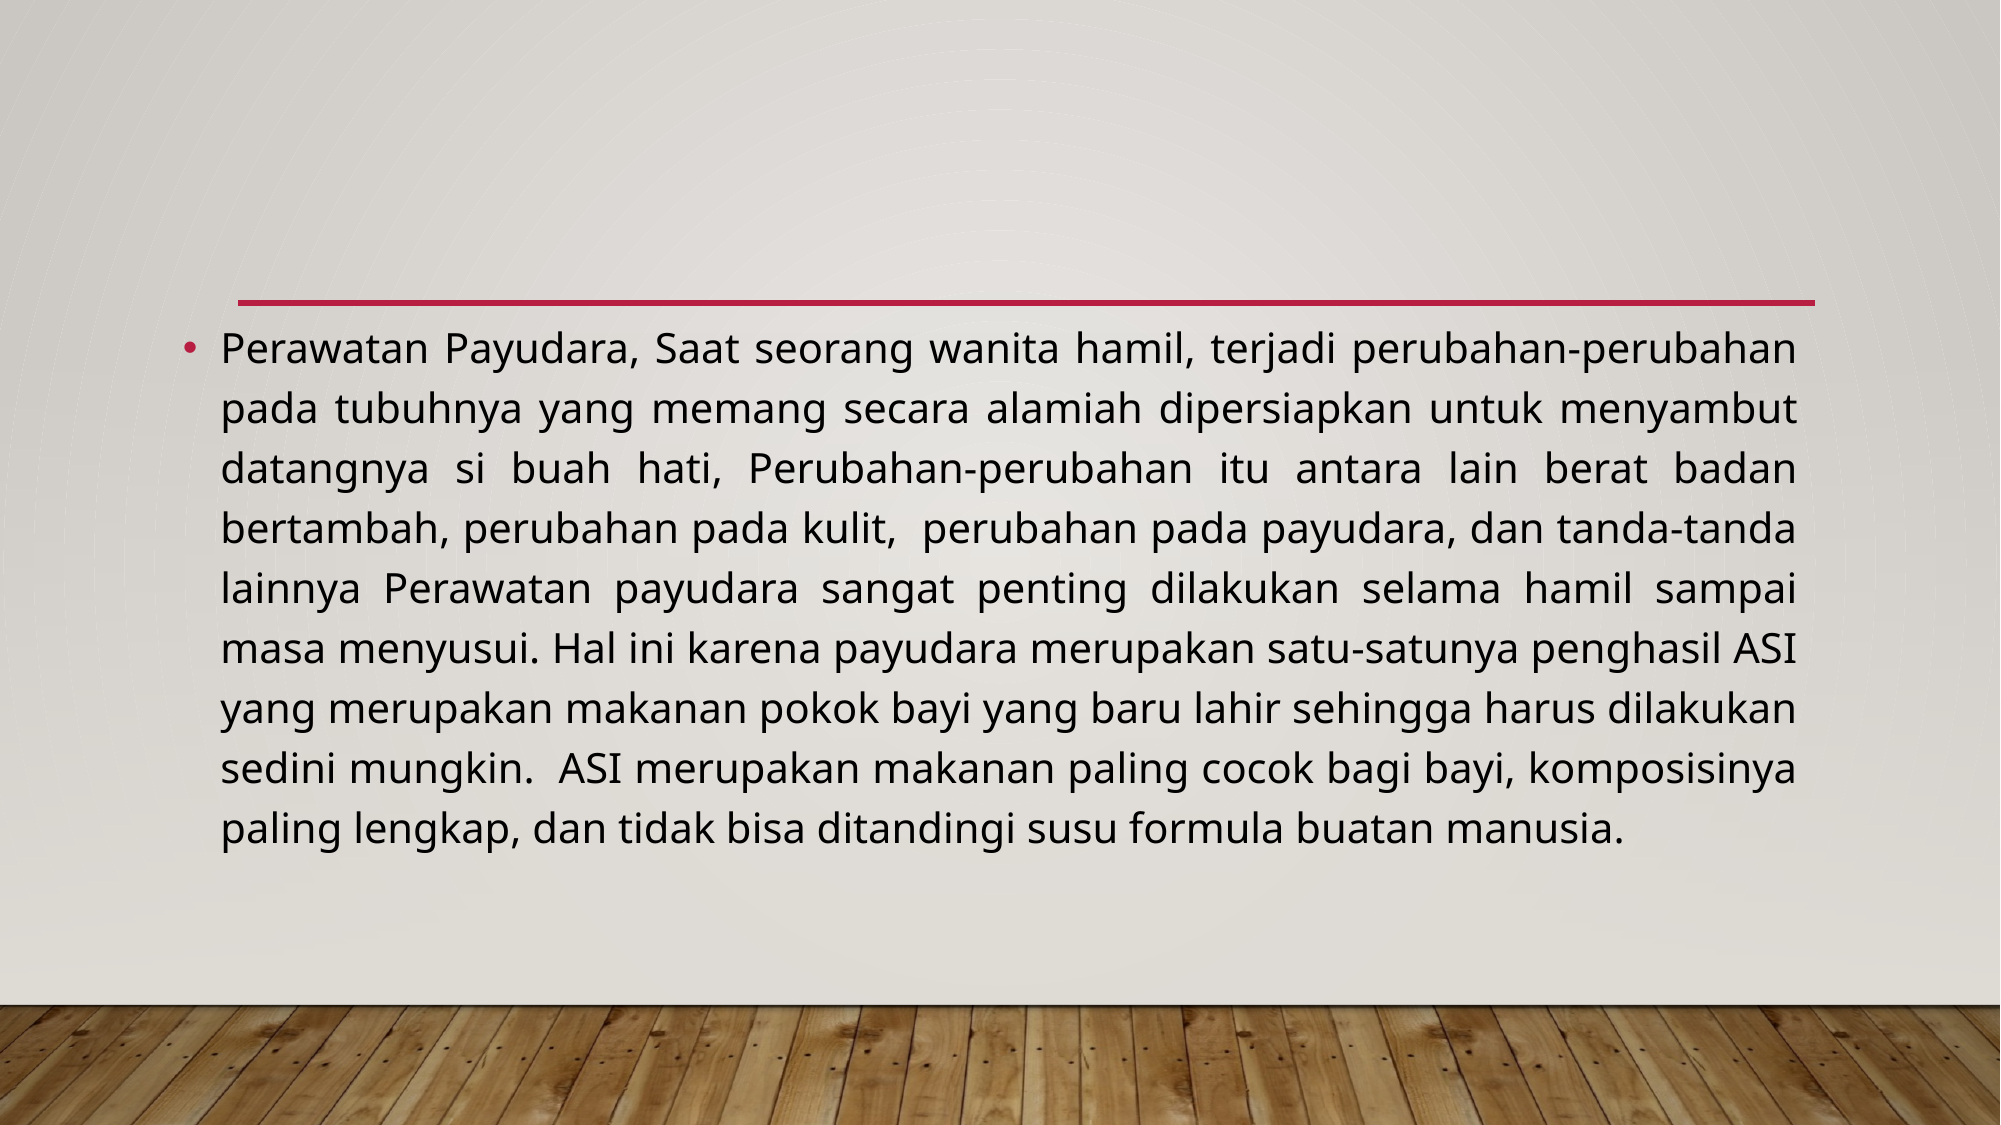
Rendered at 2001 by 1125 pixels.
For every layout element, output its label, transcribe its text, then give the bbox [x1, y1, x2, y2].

list Perawatan Payudara, Saat seorang wanita hamil, terjadi perubahan-perubahan pada tubuhnya yang memang secara alamiah dipersiapkan untuk menyambut datangnya si buah hati, Perubahan-perubahan itu antara lain berat badan bertambah, perubahan pada kulit, perubahan pada payudara, dan tanda-tanda lainnya Perawatan payudara sangat penting dilakukan selama hamil sampai masa menyusui. Hal ini karena payudara merupakan satu-satunya penghasil ASI yang merupakan makanan pokok bayi yang baru lahir sehingga harus dilakukan sedini mungkin. ASI merupakan makanan paling cocok bagi bayi, komposisinya paling lengkap, dan tidak bisa ditandingi susu formula buatan manusia. [168, 304, 1814, 897]
picture [0, 1005, 2000, 1125]
